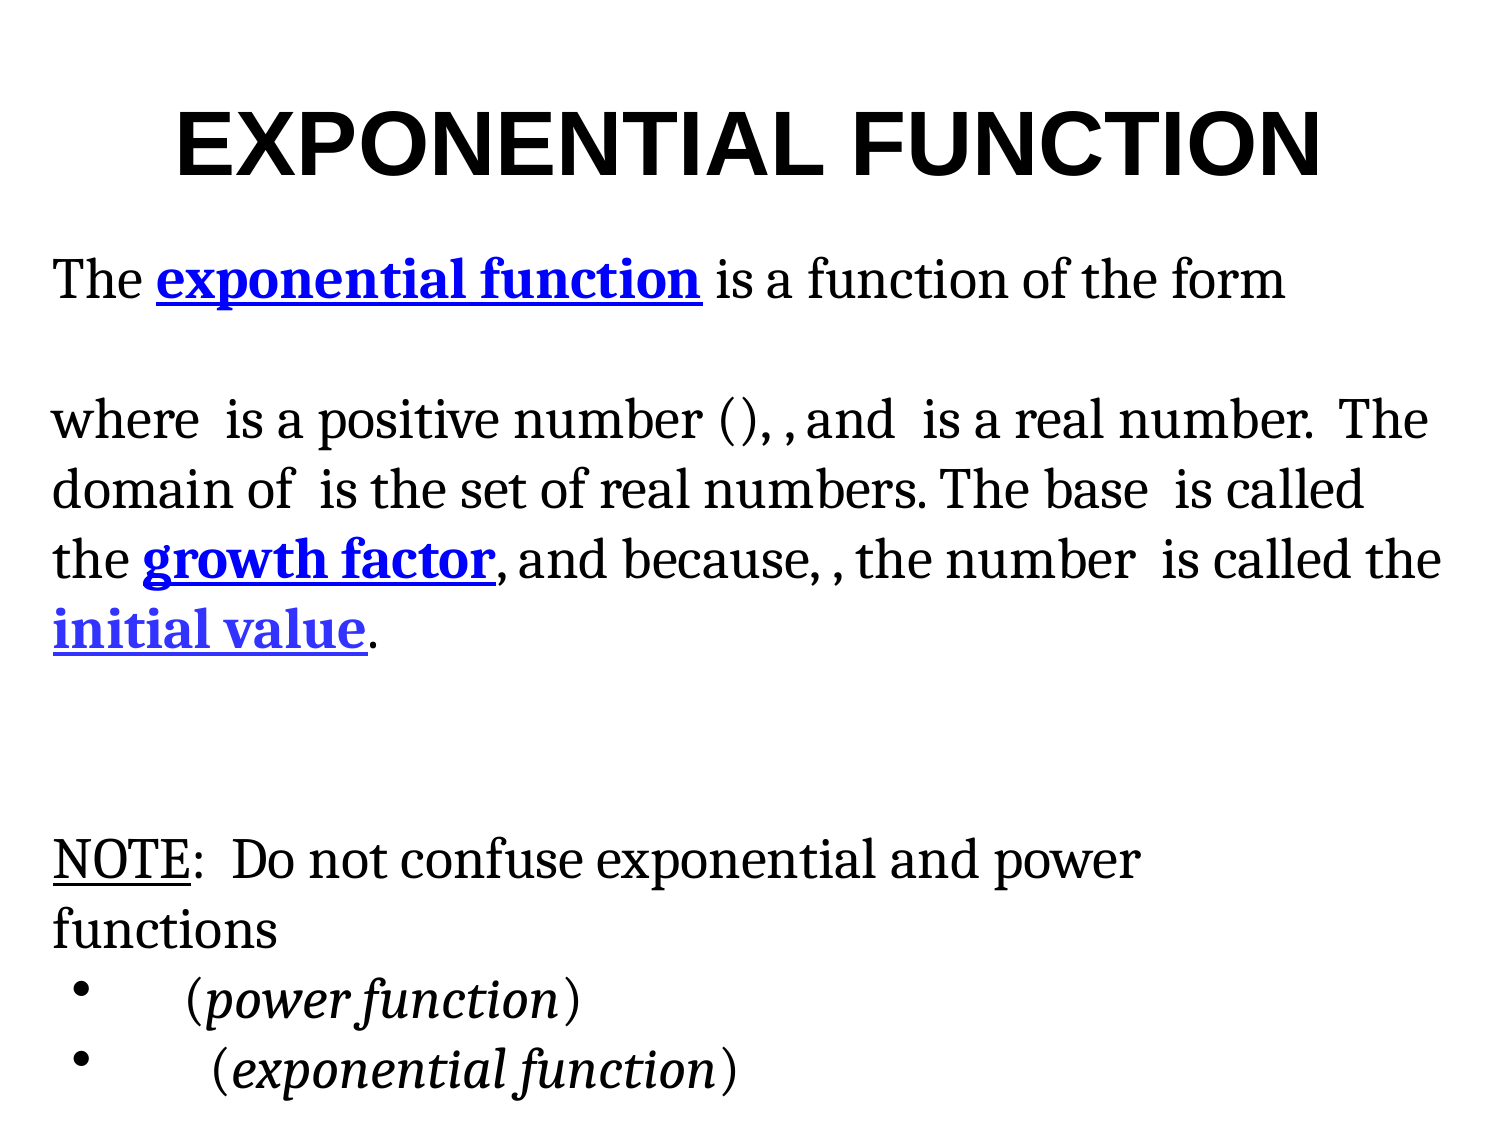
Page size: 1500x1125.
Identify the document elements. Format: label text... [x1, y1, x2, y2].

title EXPONENTIAL FUNCTION [75, 45, 1425, 233]
